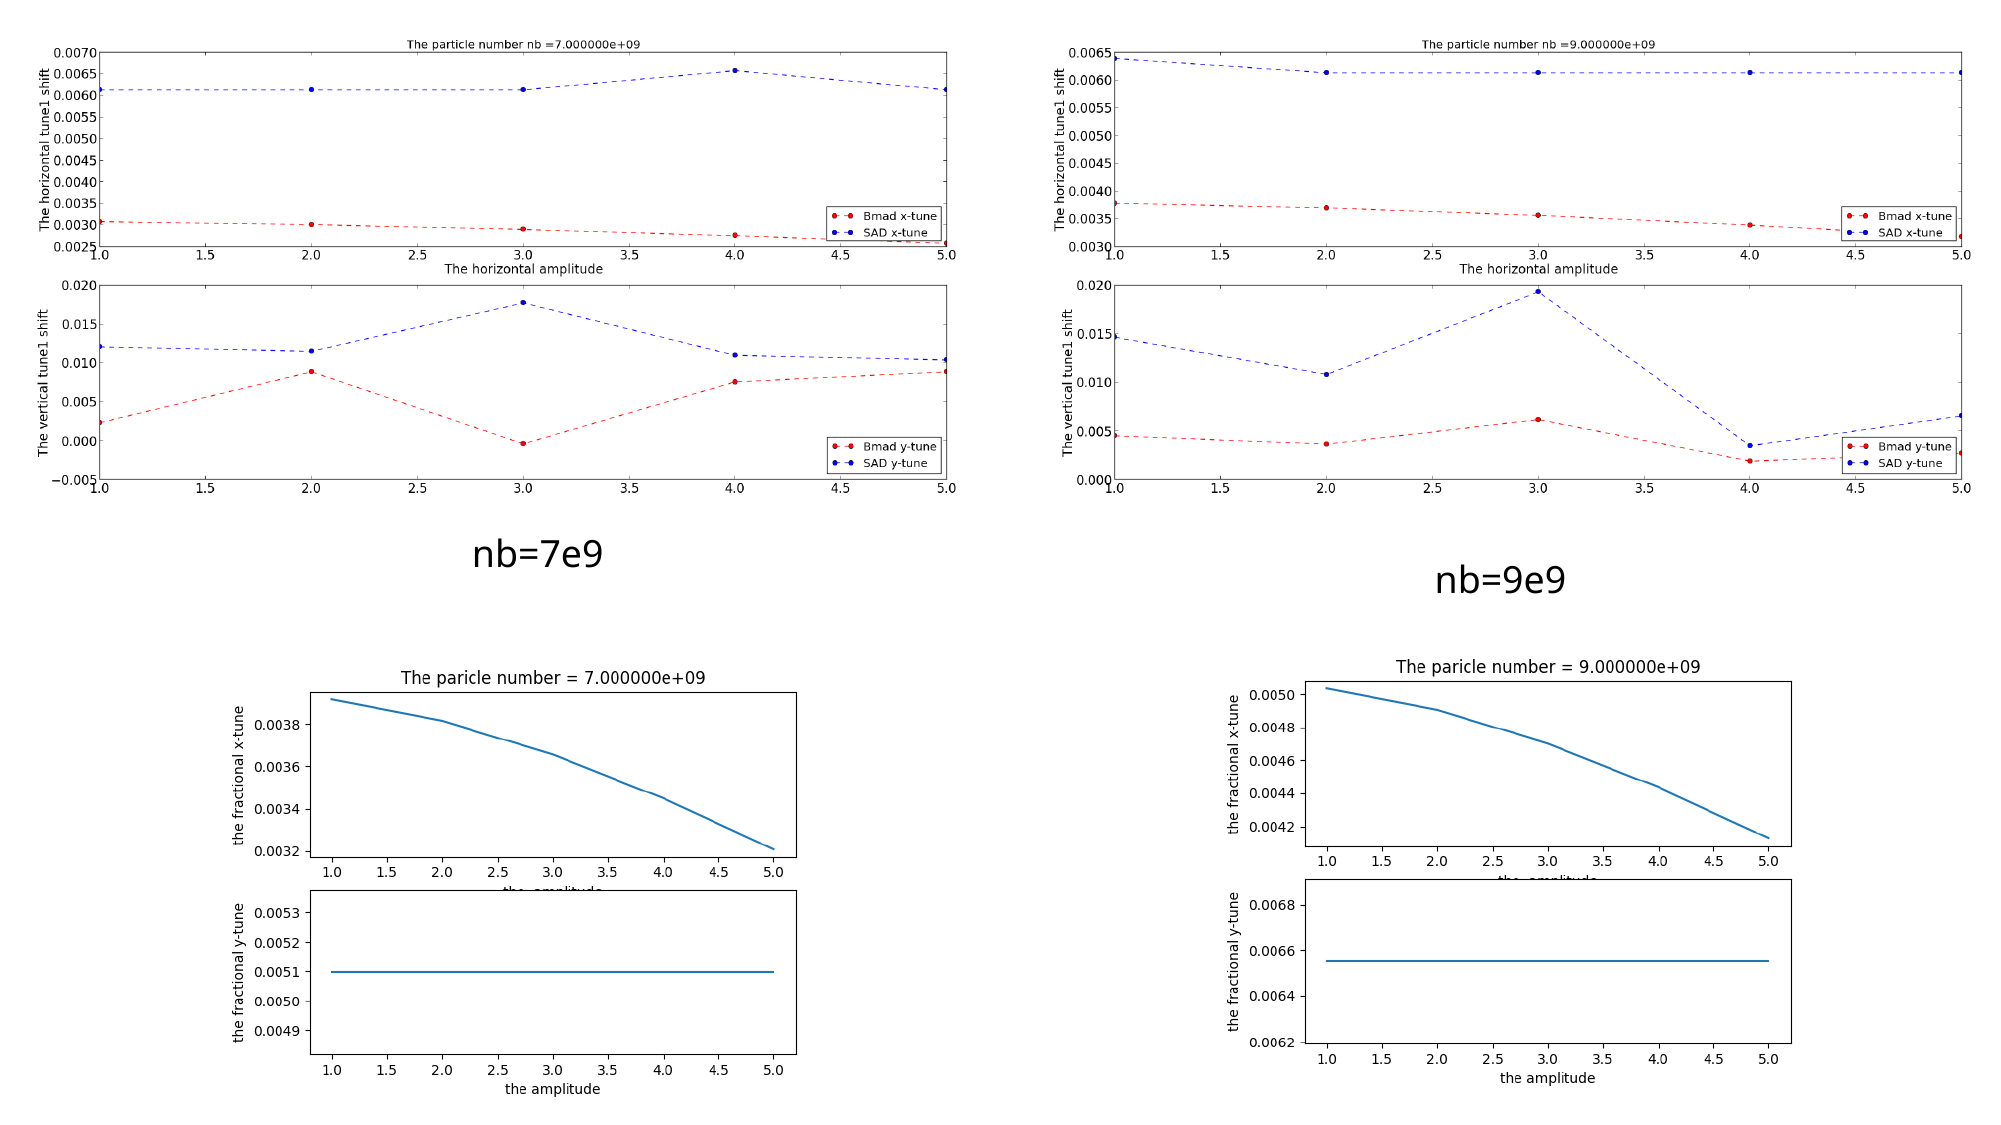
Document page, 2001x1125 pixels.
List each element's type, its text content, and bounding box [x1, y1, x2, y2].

text_box nb=7e9 [457, 533, 858, 582]
picture [1226, 624, 1853, 1095]
picture [231, 635, 858, 1106]
text_box nb=9e9 [1419, 548, 1820, 609]
picture [978, 0, 2000, 533]
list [0, 0, 978, 533]
